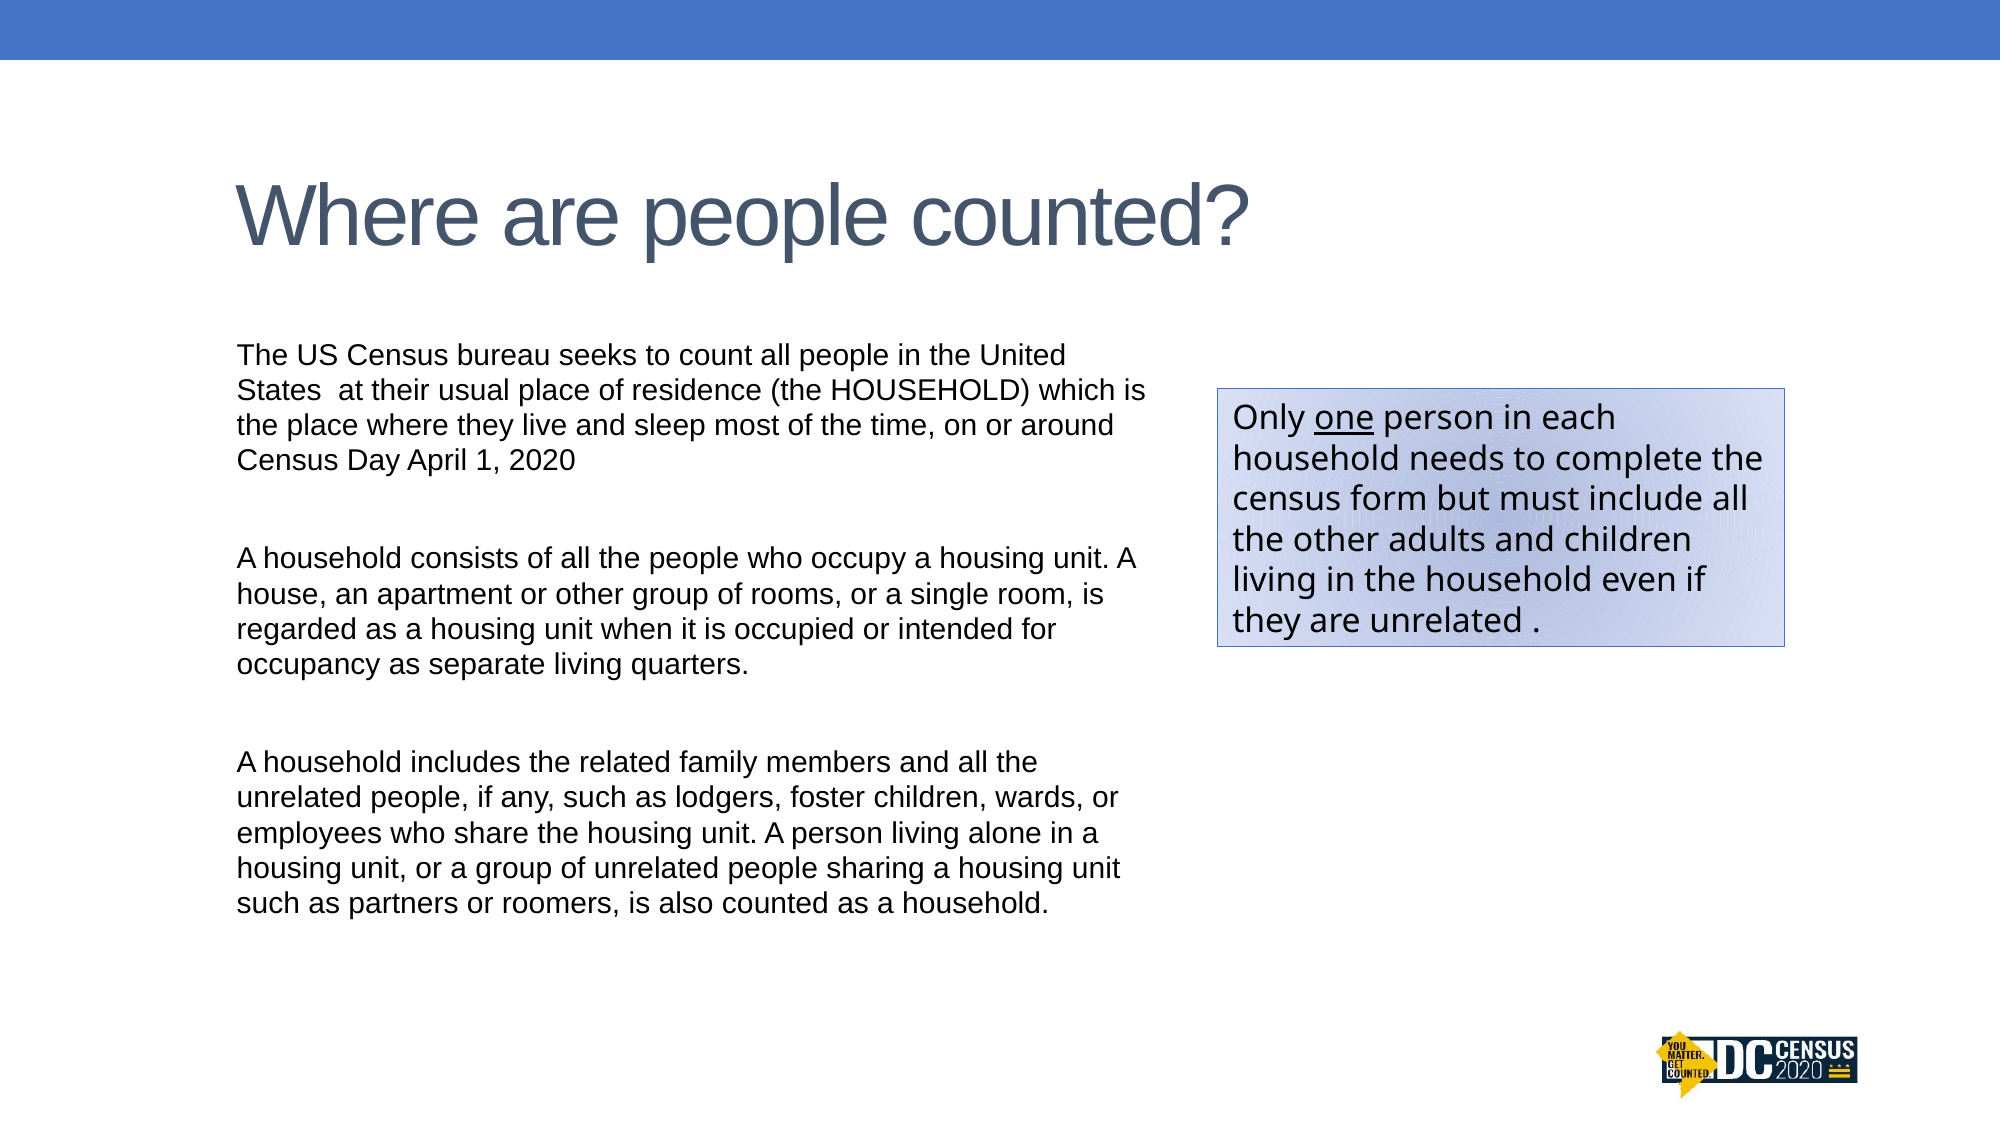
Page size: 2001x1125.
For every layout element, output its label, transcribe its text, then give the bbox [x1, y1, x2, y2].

title Where are people counted? [221, 113, 1326, 309]
text_box Only one person in each household needs to complete the census form but must include all the other adults and children living in the household even if they are unrelated . [1217, 388, 1785, 647]
text_box The US Census bureau seeks to count all people in the United States at their usual place of residence (the HOUSEHOLD) which is the place where they live and sleep most of the time, on or around Census Day April 1, 2020 A household consists of all the people who occupy a housing unit. A house, an apartment or other group of rooms, or a single room, is regarded as a housing unit when it is occupied or intended for occupancy as separate living quarters. A household includes the related family members and all the unrelated people, if any, such as lodgers, foster children, wards, or employees who share the housing unit. A person living alone in a housing unit, or a group of unrelated people sharing a housing unit such as partners or roomers, is also counted as a household. [221, 328, 1165, 927]
picture [1649, 1026, 1868, 1103]
text_box [175, 264, 1302, 519]
